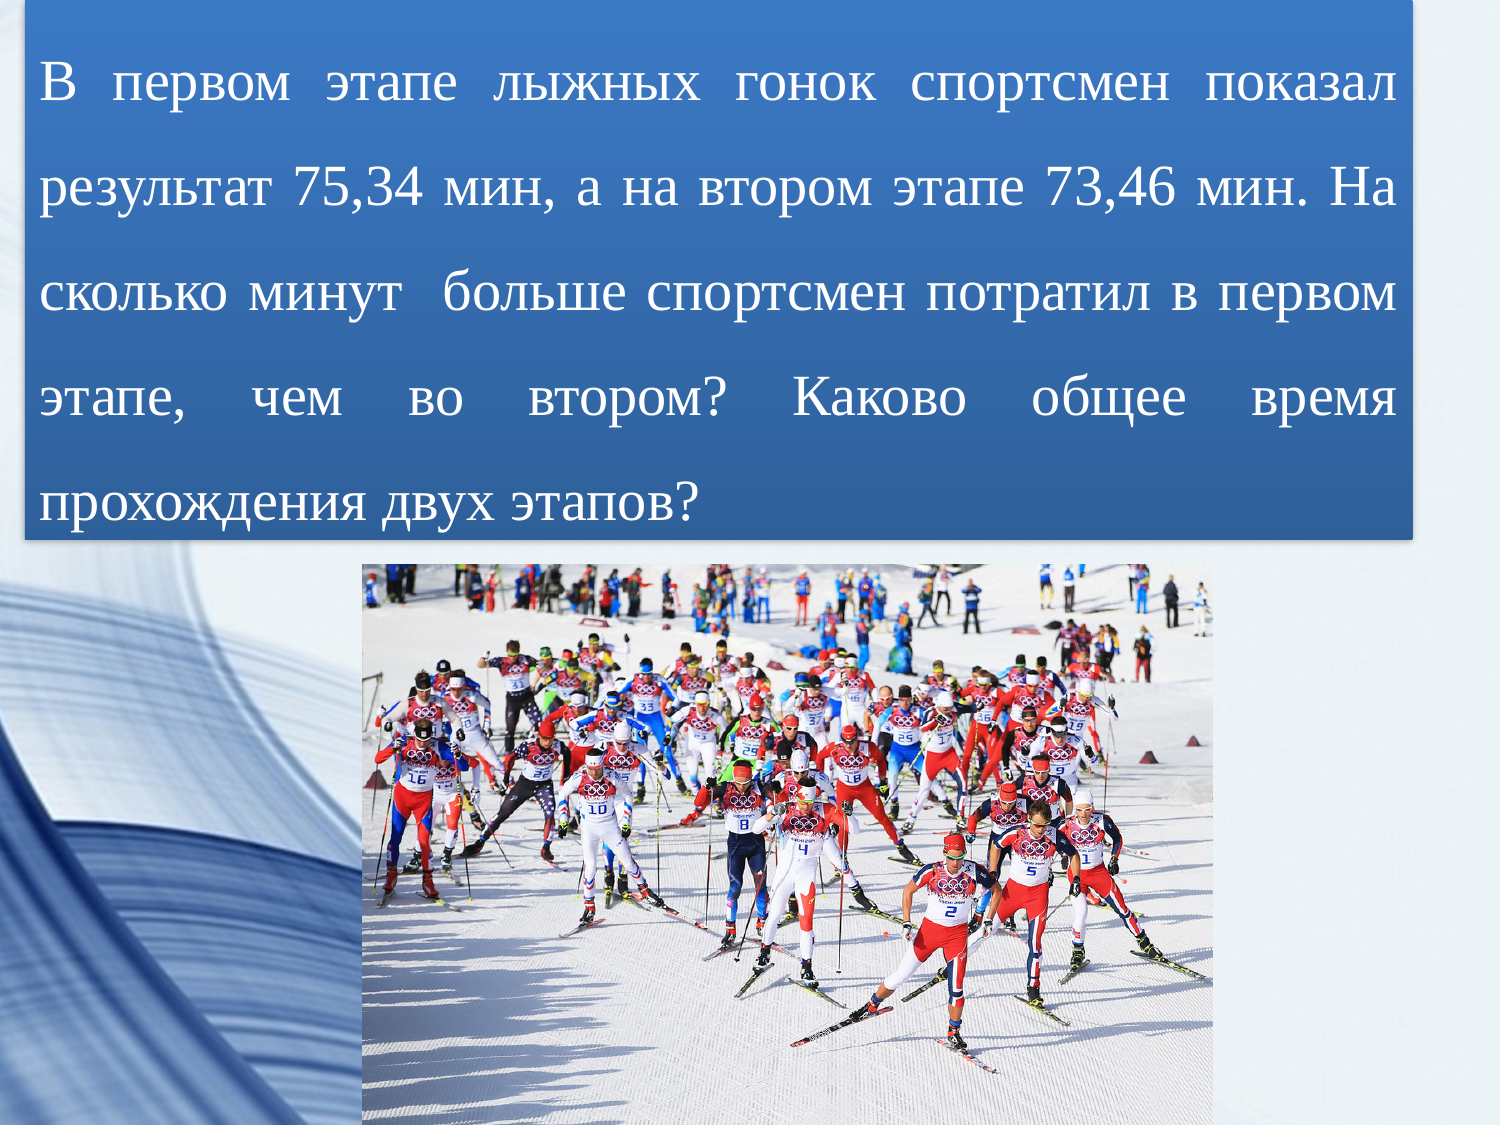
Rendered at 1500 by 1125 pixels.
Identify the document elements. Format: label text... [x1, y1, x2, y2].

text_box В первом этапе лыжных гонок спортсмен показал результат 75,34 мин, а на втором этапе 73,46 мин. На сколько минут больше спортсмен потратил в первом этапе, чем во втором? Каково общее время прохождения двух этапов? [24, 0, 1413, 540]
picture [0, 0, 1500, 1125]
